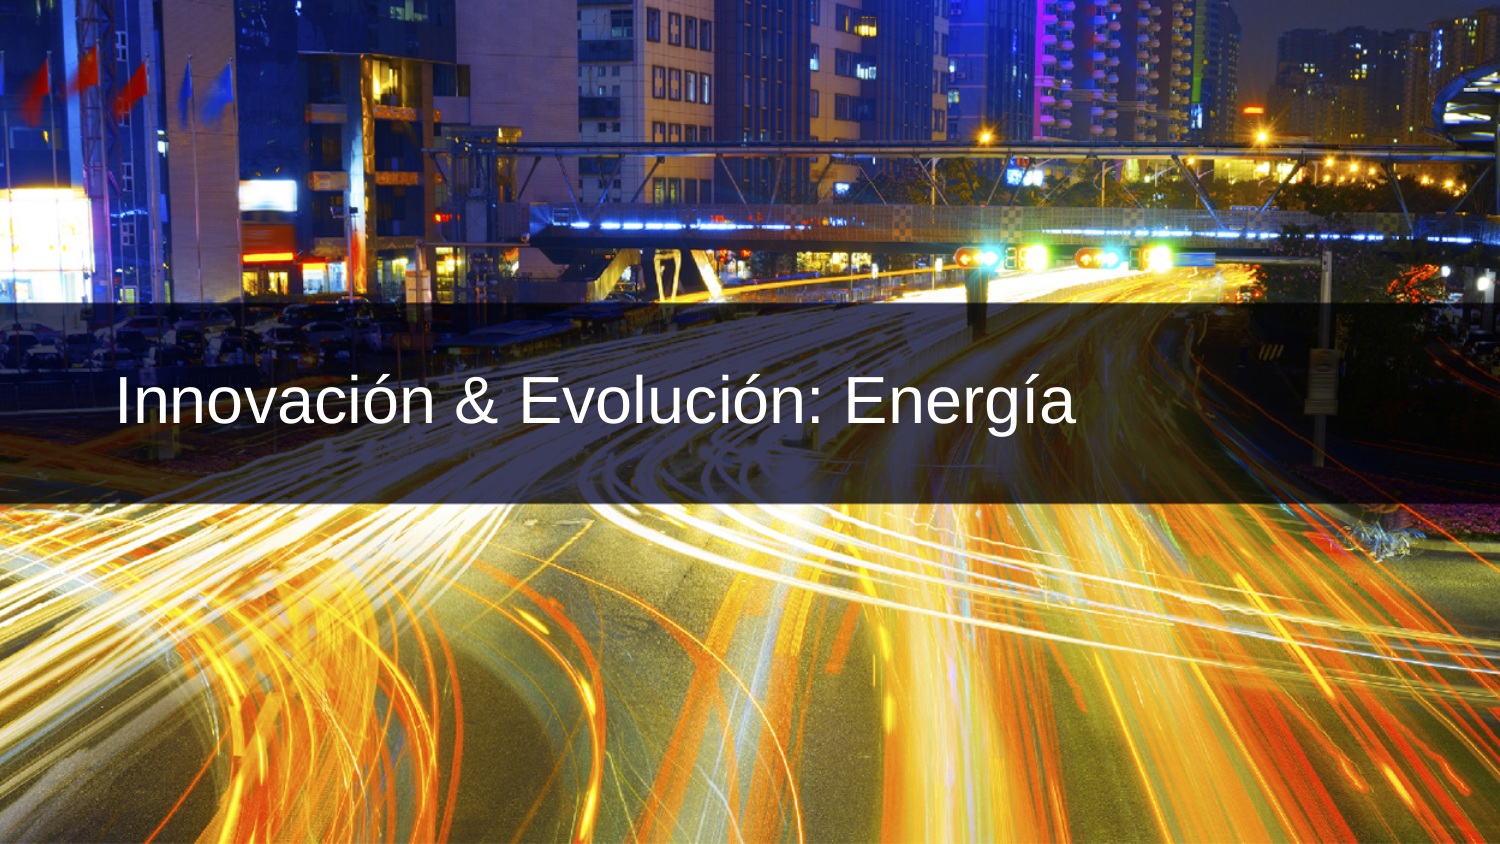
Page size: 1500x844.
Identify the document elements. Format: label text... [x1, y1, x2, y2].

picture [0, 0, 1500, 844]
title Innovación & Evolución: Energía [99, 308, 1458, 496]
